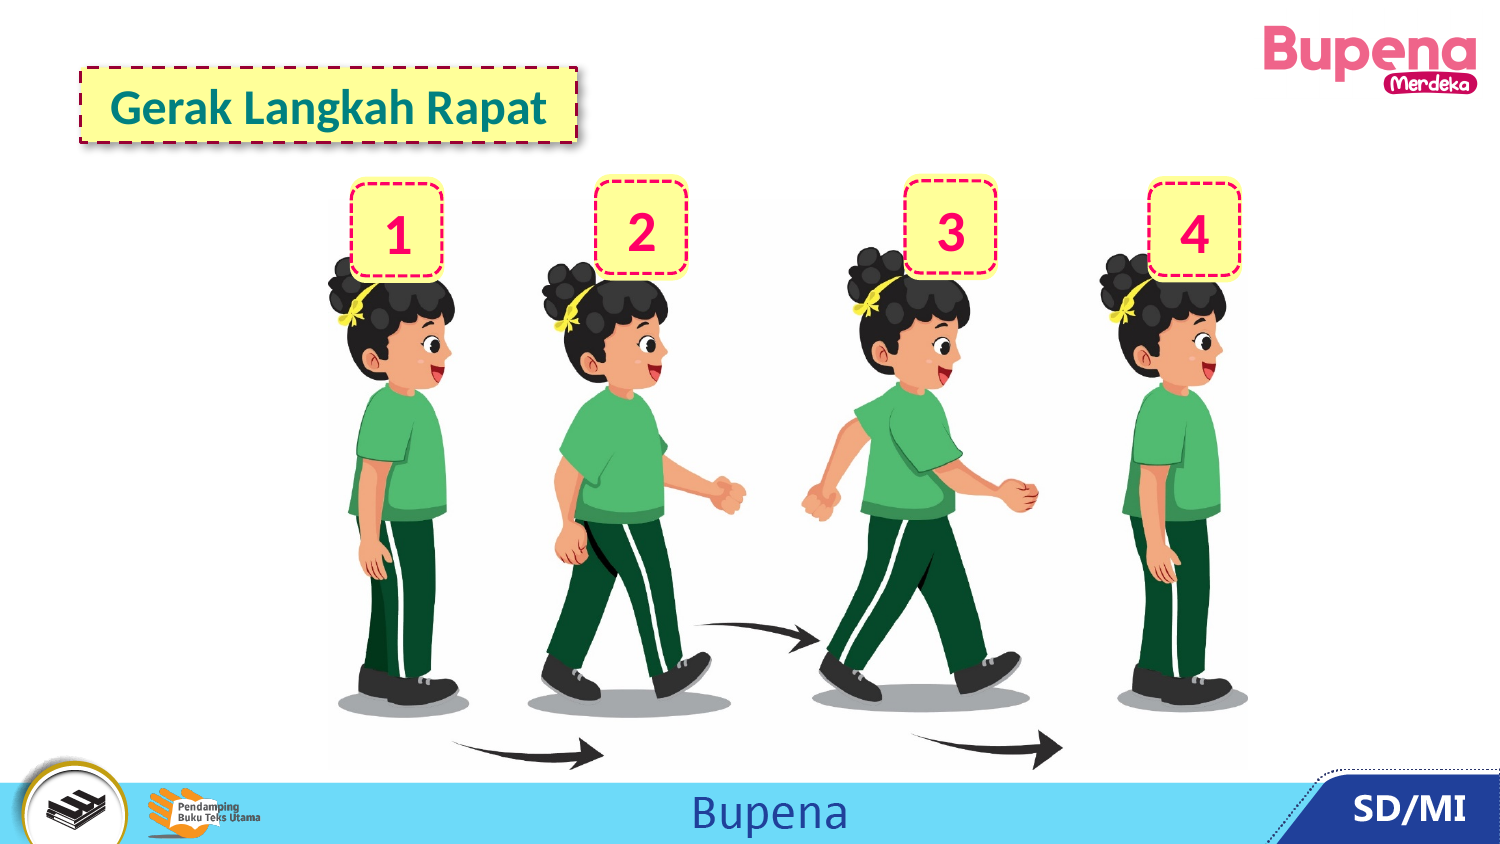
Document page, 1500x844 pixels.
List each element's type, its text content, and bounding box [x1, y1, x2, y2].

picture [1250, 8, 1500, 100]
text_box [226, 80, 896, 160]
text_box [1147, 175, 1243, 283]
picture [0, 199, 1500, 844]
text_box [903, 173, 999, 281]
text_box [349, 176, 445, 284]
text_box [594, 173, 689, 281]
text_box Gerak Langkah Rapat [80, 67, 577, 143]
